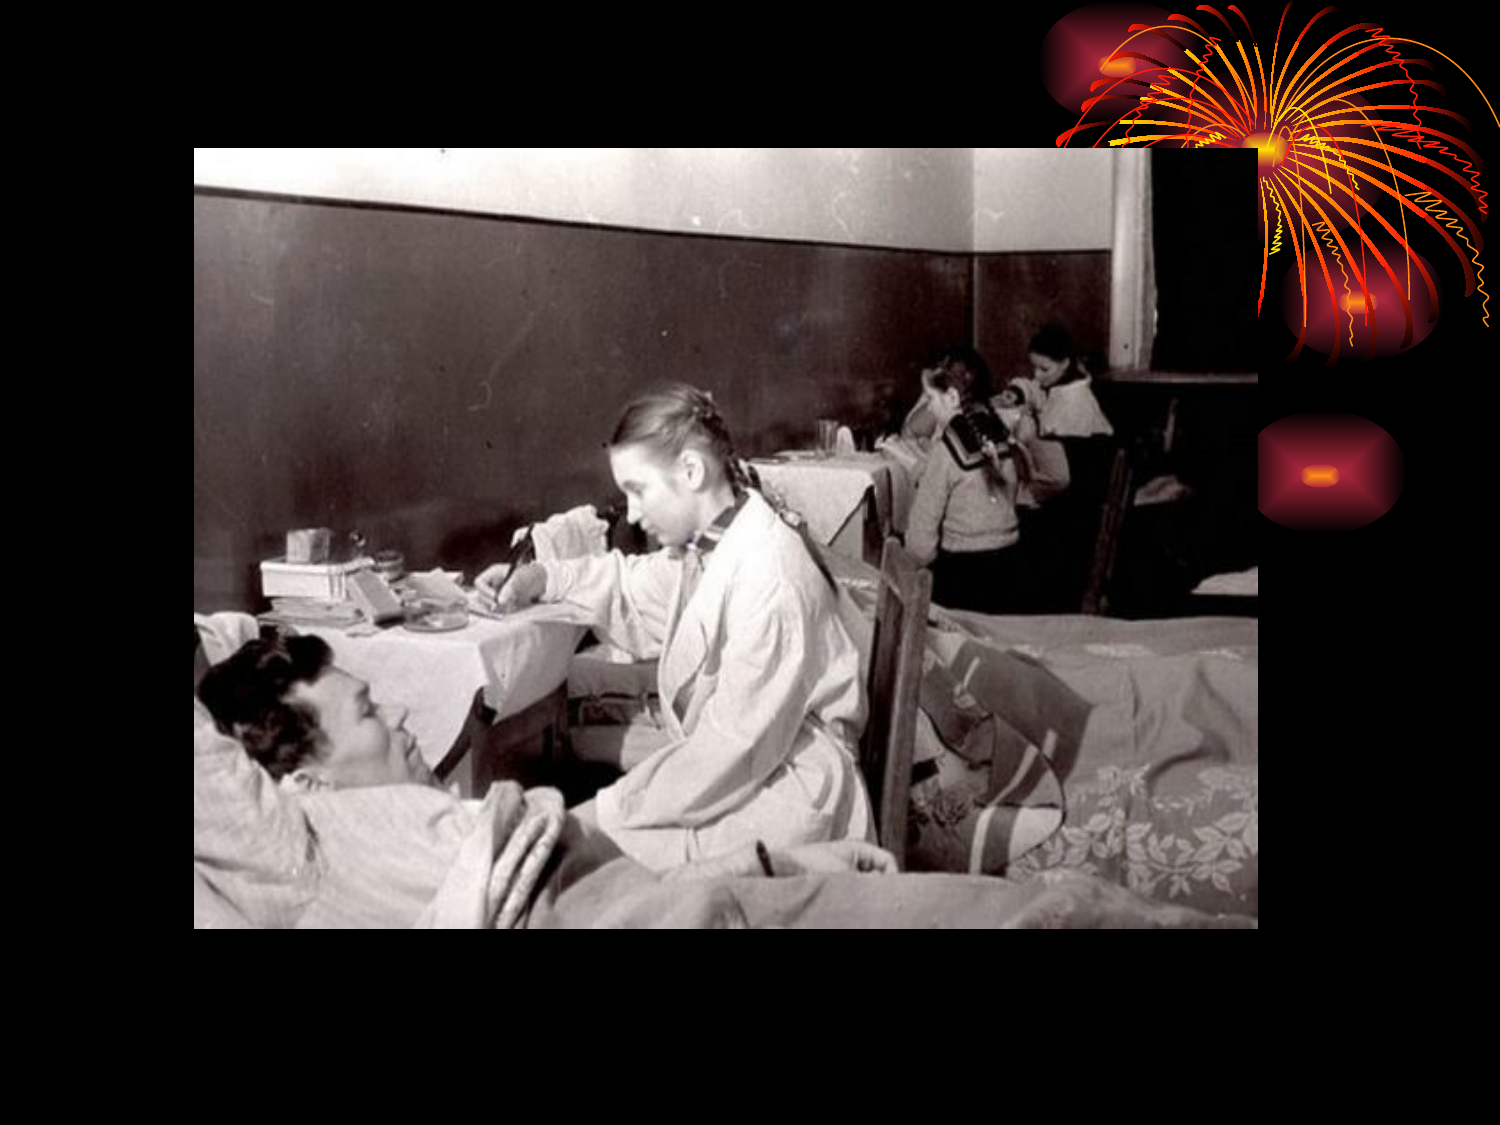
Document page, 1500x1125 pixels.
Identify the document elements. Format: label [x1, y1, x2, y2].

picture [194, 148, 1258, 929]
